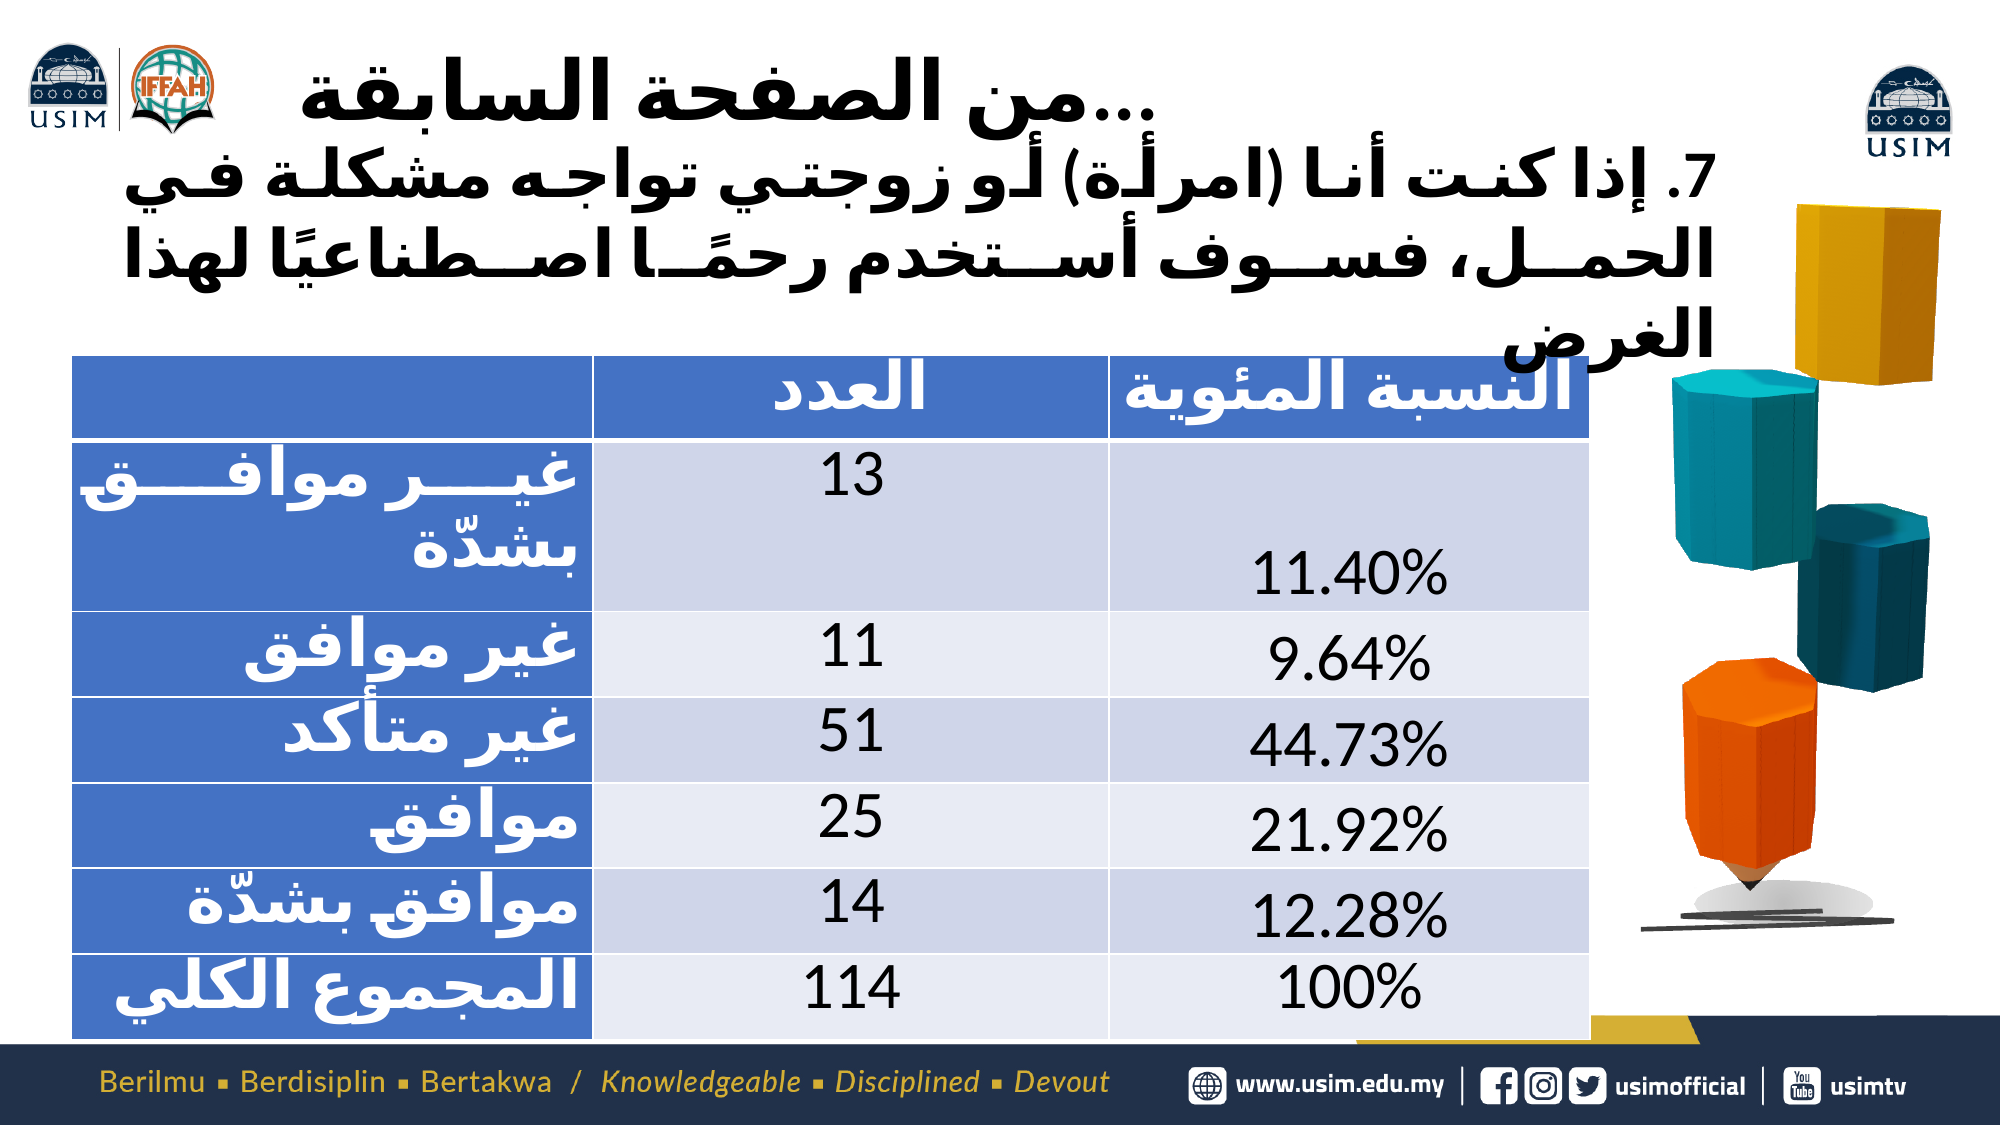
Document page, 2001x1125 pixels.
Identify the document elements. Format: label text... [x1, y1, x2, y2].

table_cell 13 [594, 443, 1108, 611]
table_cell 100% [1110, 955, 1589, 1039]
table_cell غير متأكد [72, 698, 592, 782]
table_cell 25 [594, 784, 1108, 867]
picture [0, 0, 2000, 1125]
table_cell موافق بشدّة [72, 869, 592, 953]
table_cell 12.28% [1110, 869, 1589, 953]
table_header النسبة المئوية [1110, 378, 1589, 438]
table_cell غير موافق [72, 612, 592, 696]
table_cell المجموع الكلي [72, 955, 592, 1039]
table_cell 21.92% [1110, 784, 1589, 867]
table_header [72, 356, 592, 438]
table_cell 14 [594, 869, 1108, 953]
text_box من الصفحة السابقة... [283, 29, 1809, 145]
table_header العدد [594, 378, 1108, 438]
table_cell 11.40% [1110, 443, 1589, 611]
table_cell غير موافق بشدّة [72, 443, 592, 611]
table_cell 11 [594, 612, 1108, 696]
table_cell 51 [594, 698, 1108, 782]
text_box 7. إذا كنت أنا (امرأة) أو زوجتي تواجه مشكلة في الحمل، فسوف أستخدم رحمًا اصطناعيًا لهذا الغرض [107, 123, 1733, 378]
table_cell 44.73% [1110, 698, 1589, 782]
table_cell موافق [72, 784, 592, 867]
table_cell 114 [594, 955, 1108, 1039]
table_cell 9.64% [1110, 612, 1589, 696]
